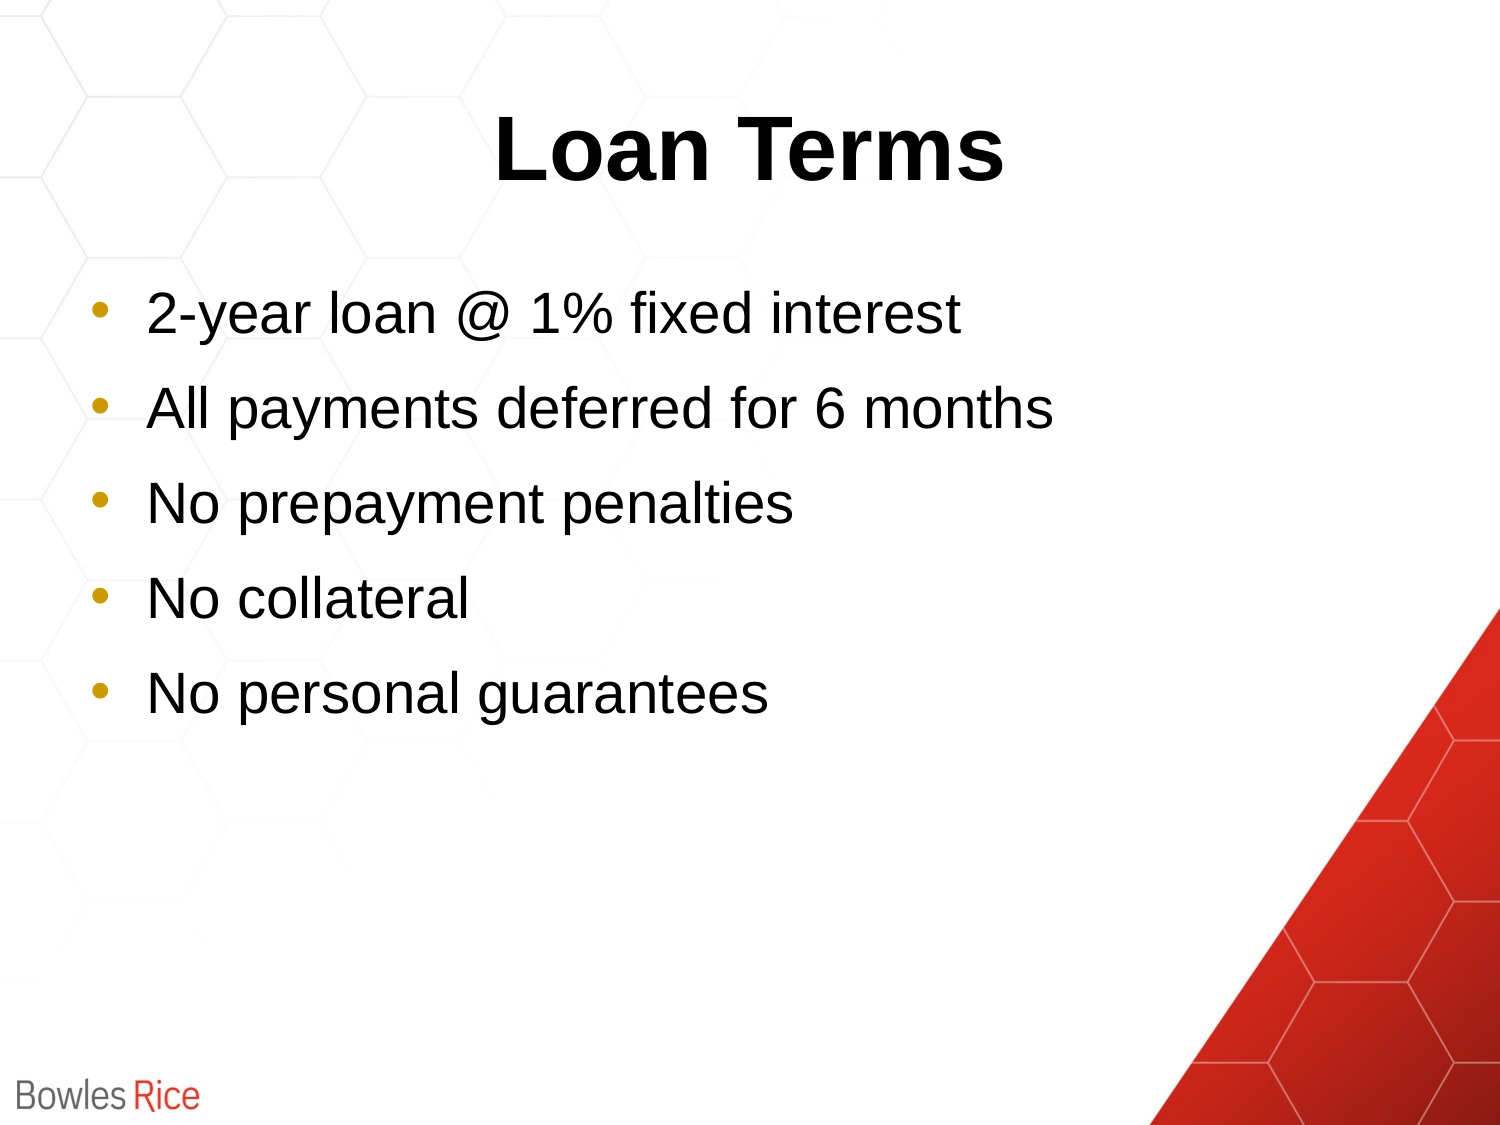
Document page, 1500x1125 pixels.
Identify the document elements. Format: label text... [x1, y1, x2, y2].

title Loan Terms [75, 50, 1425, 238]
list 2-year loan @ 1% fixed interest All payments deferred for 6 months No prepayment penalties No collateral No personal guarantees [75, 267, 1425, 988]
picture [0, 0, 1500, 1125]
